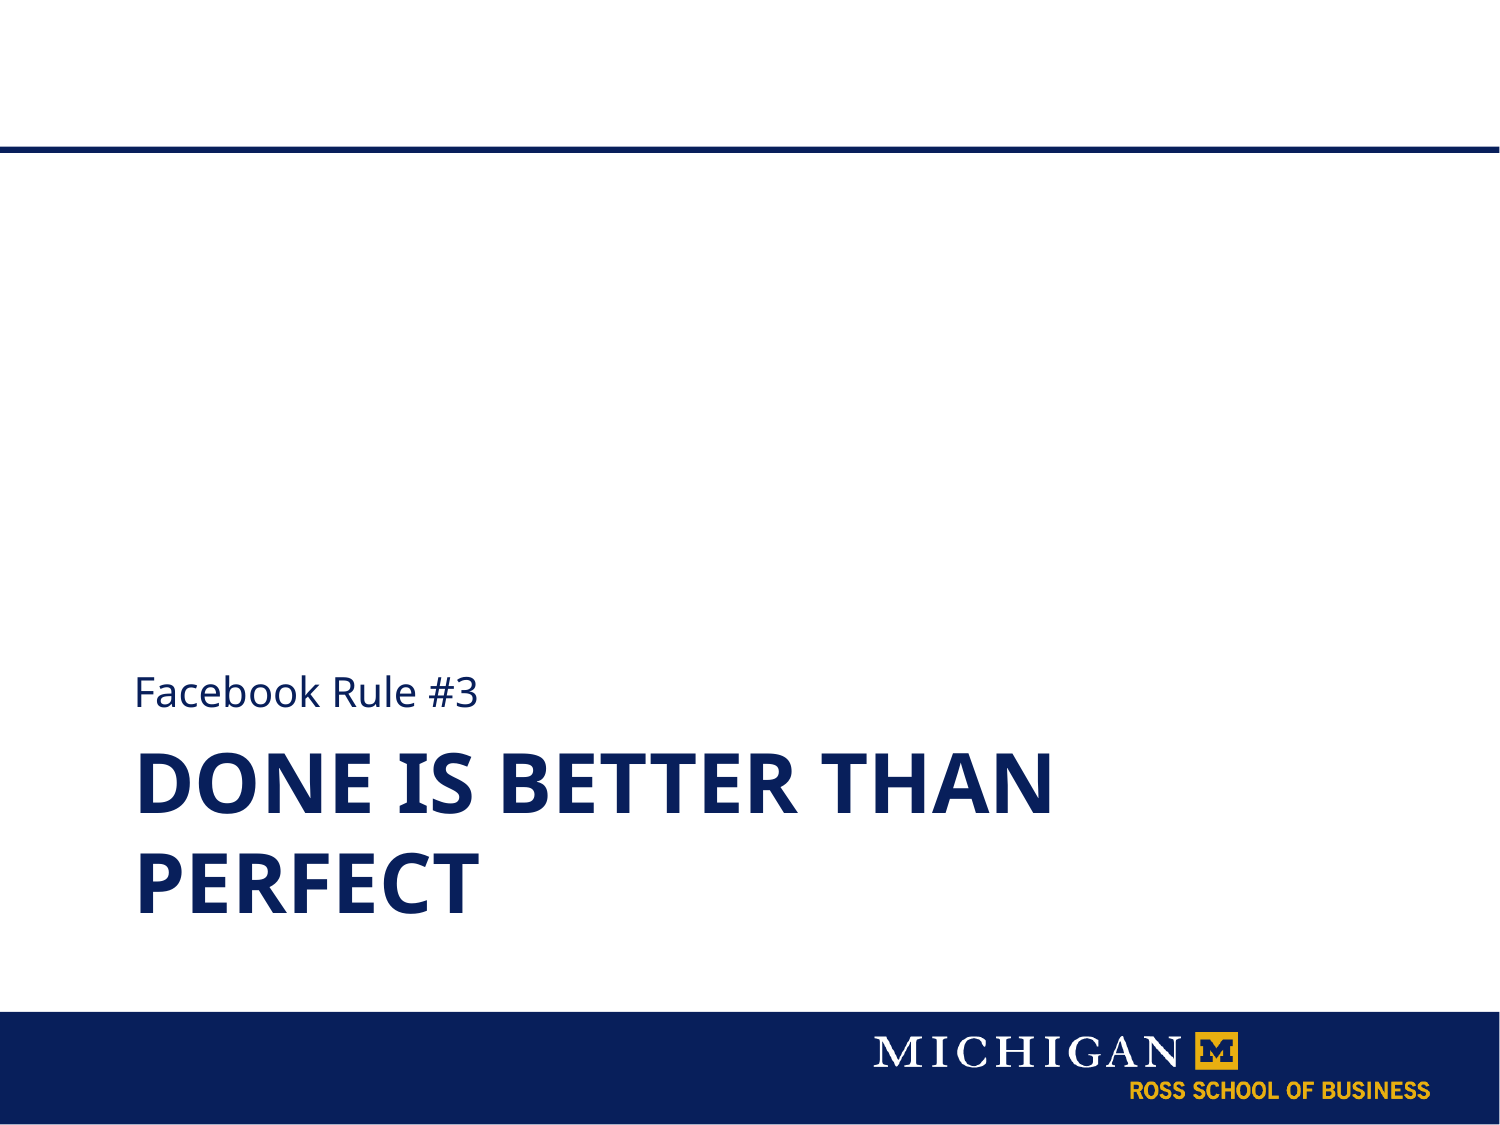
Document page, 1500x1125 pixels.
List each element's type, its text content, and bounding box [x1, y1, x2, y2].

title Done is better than perfect [118, 723, 1394, 947]
picture [862, 1019, 1440, 1112]
list Facebook Rule #3 [118, 476, 1394, 723]
